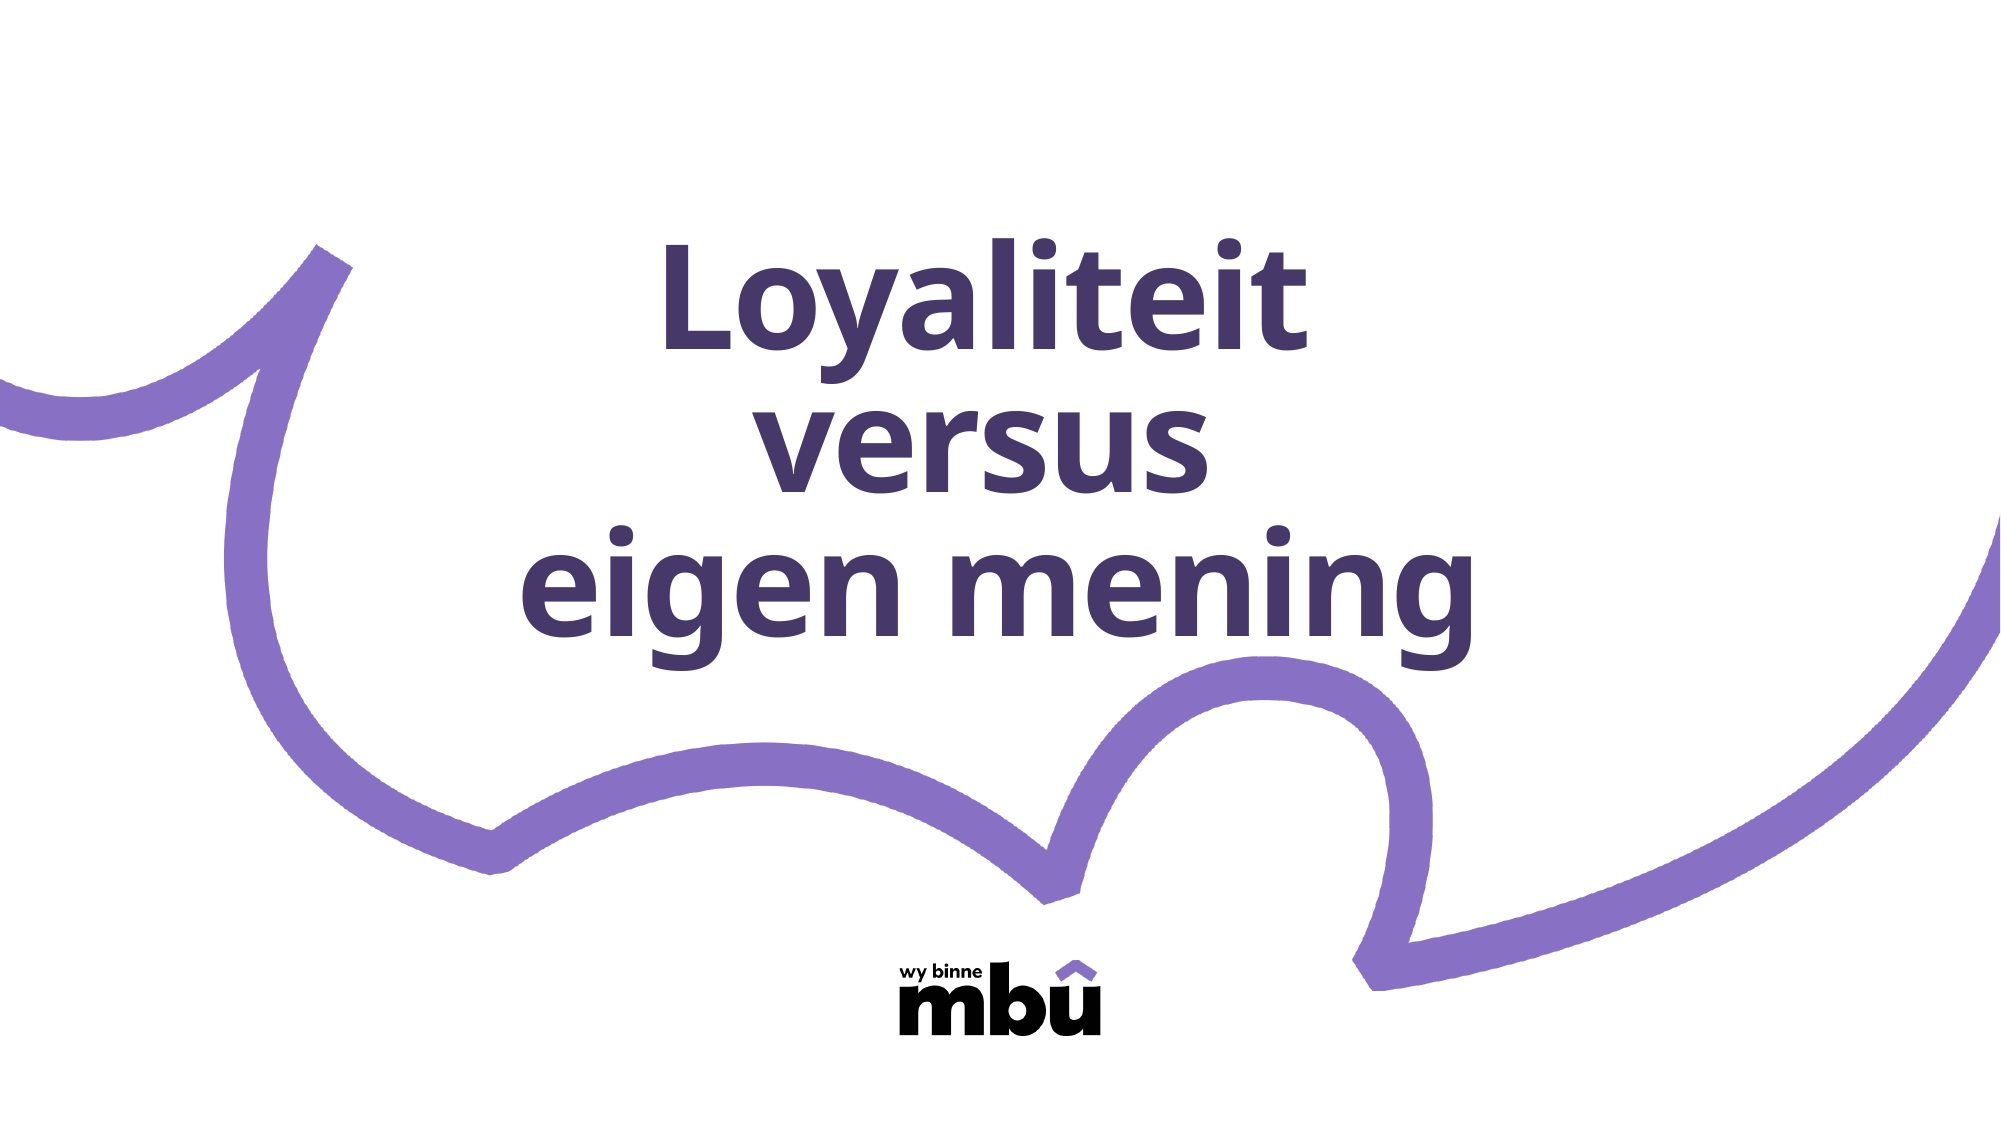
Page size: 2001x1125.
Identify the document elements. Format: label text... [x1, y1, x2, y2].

subtitle Loyaliteit versus eigen mening [249, 351, 1750, 631]
